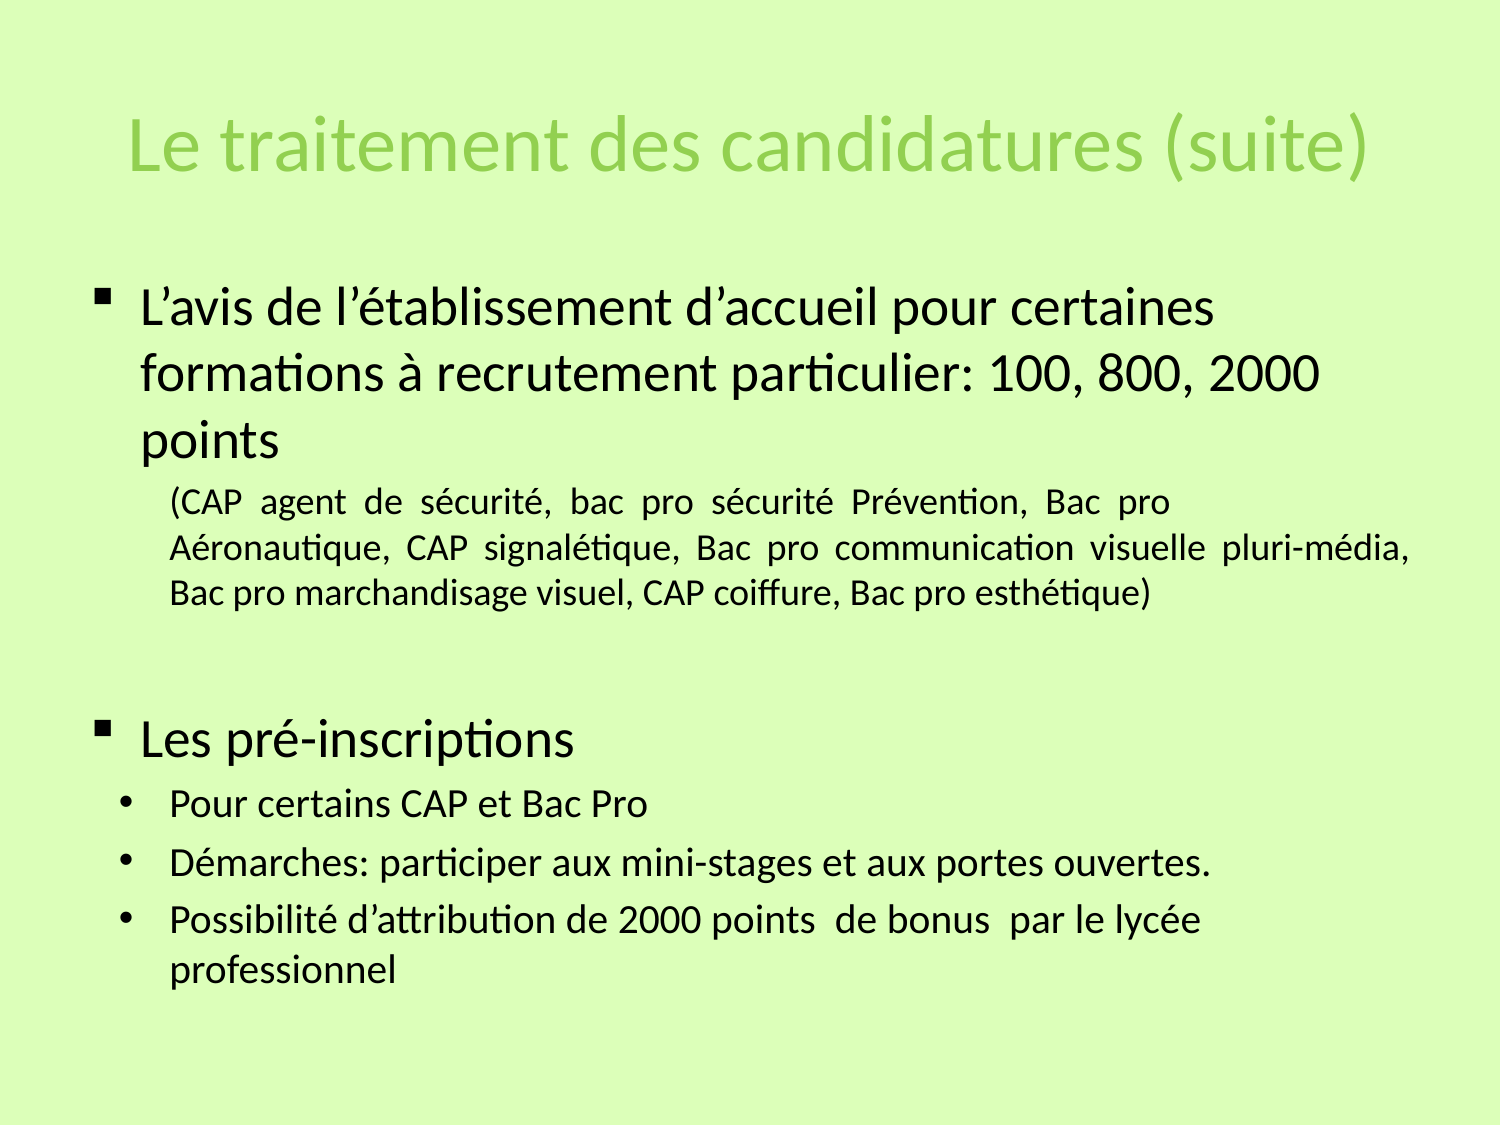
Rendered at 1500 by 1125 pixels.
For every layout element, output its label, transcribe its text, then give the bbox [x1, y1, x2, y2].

list L’avis de l’établissement d’accueil pour certaines formations à recrutement particulier: 100, 800, 2000 points (CAP agent de sécurité, bac pro sécurité Prévention, Bac pro Aéronautique, CAP signalétique, Bac pro communication visuelle pluri-média, Bac pro marchandisage visuel, CAP coiffure, Bac pro esthétique) Les pré-inscriptions Pour certains CAP et Bac Pro Démarches: participer aux mini-stages et aux portes ouvertes. Possibilité d’attribution de 2000 points de bonus par le lycée professionnel [75, 262, 1425, 1005]
title Le traitement des candidatures (suite) [75, 45, 1425, 233]
